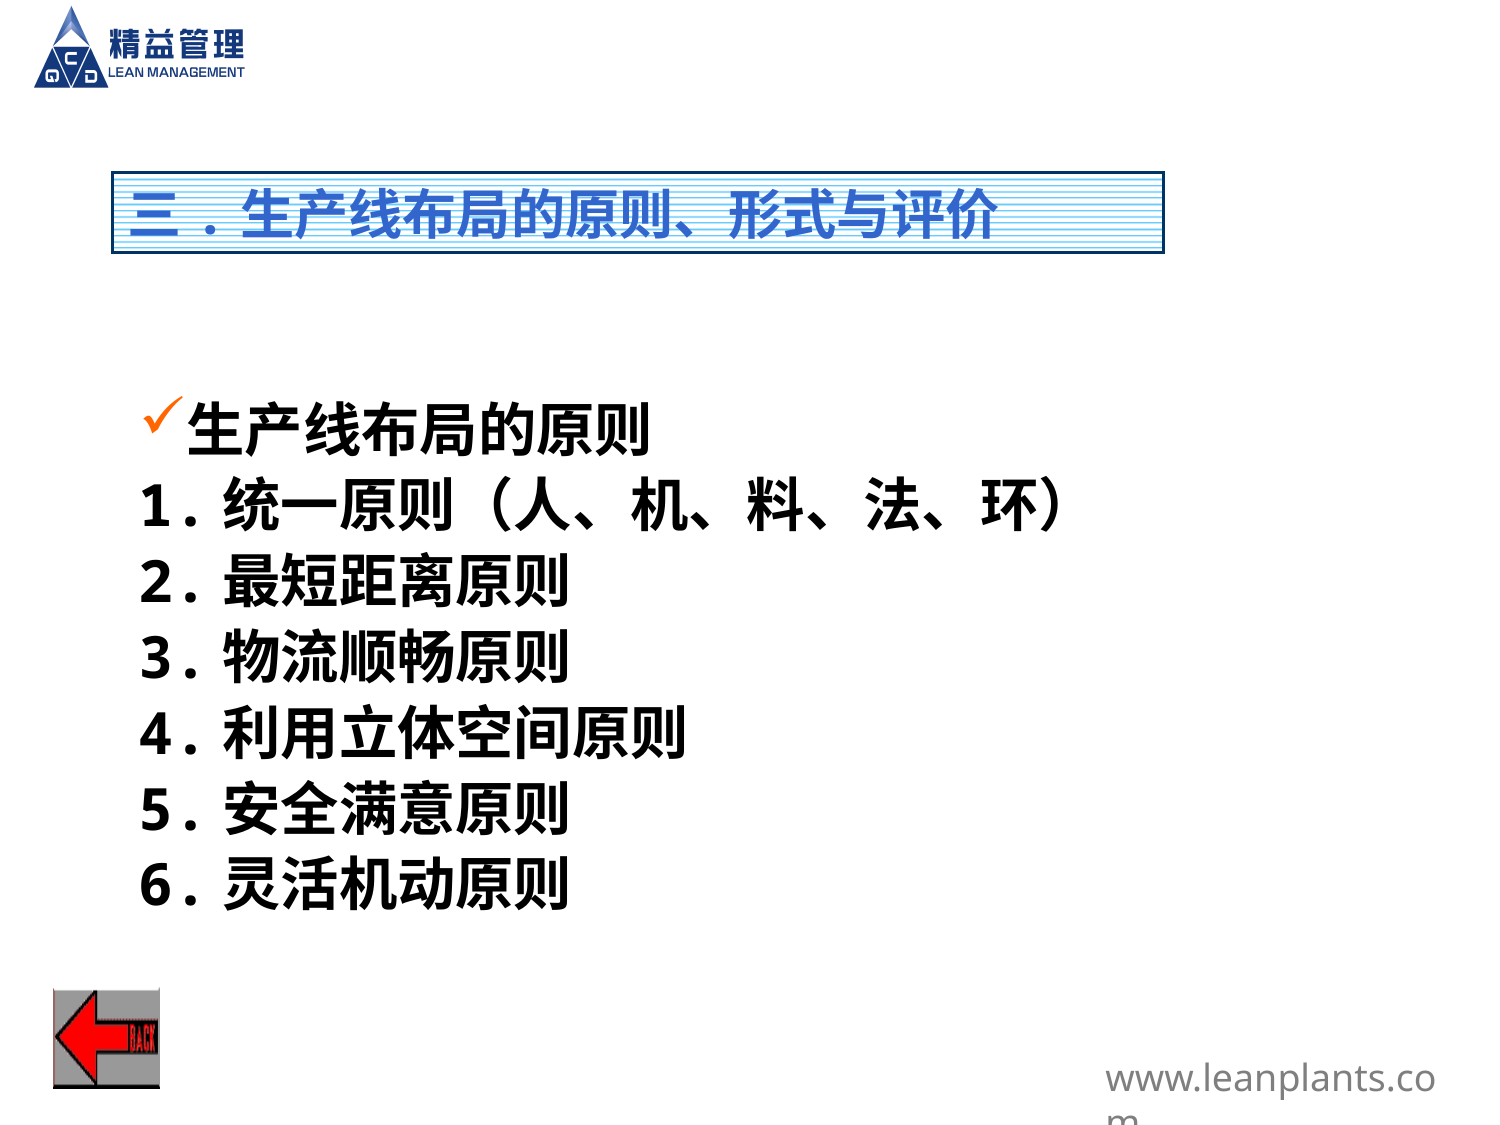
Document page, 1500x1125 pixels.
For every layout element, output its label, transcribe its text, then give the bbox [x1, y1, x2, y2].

picture [52, 987, 160, 1090]
picture [29, 0, 273, 92]
text_box 三.生产线布局的原则、形式与评价 [112, 172, 1164, 253]
text_box 生产线布局的原则 1.统一原则（人、机、料、法、环） 2.最短距离原则 3.物流顺畅原则 4.利用立体空间原则 5.安全满意原则 6.灵活机动原则 [123, 385, 1364, 980]
